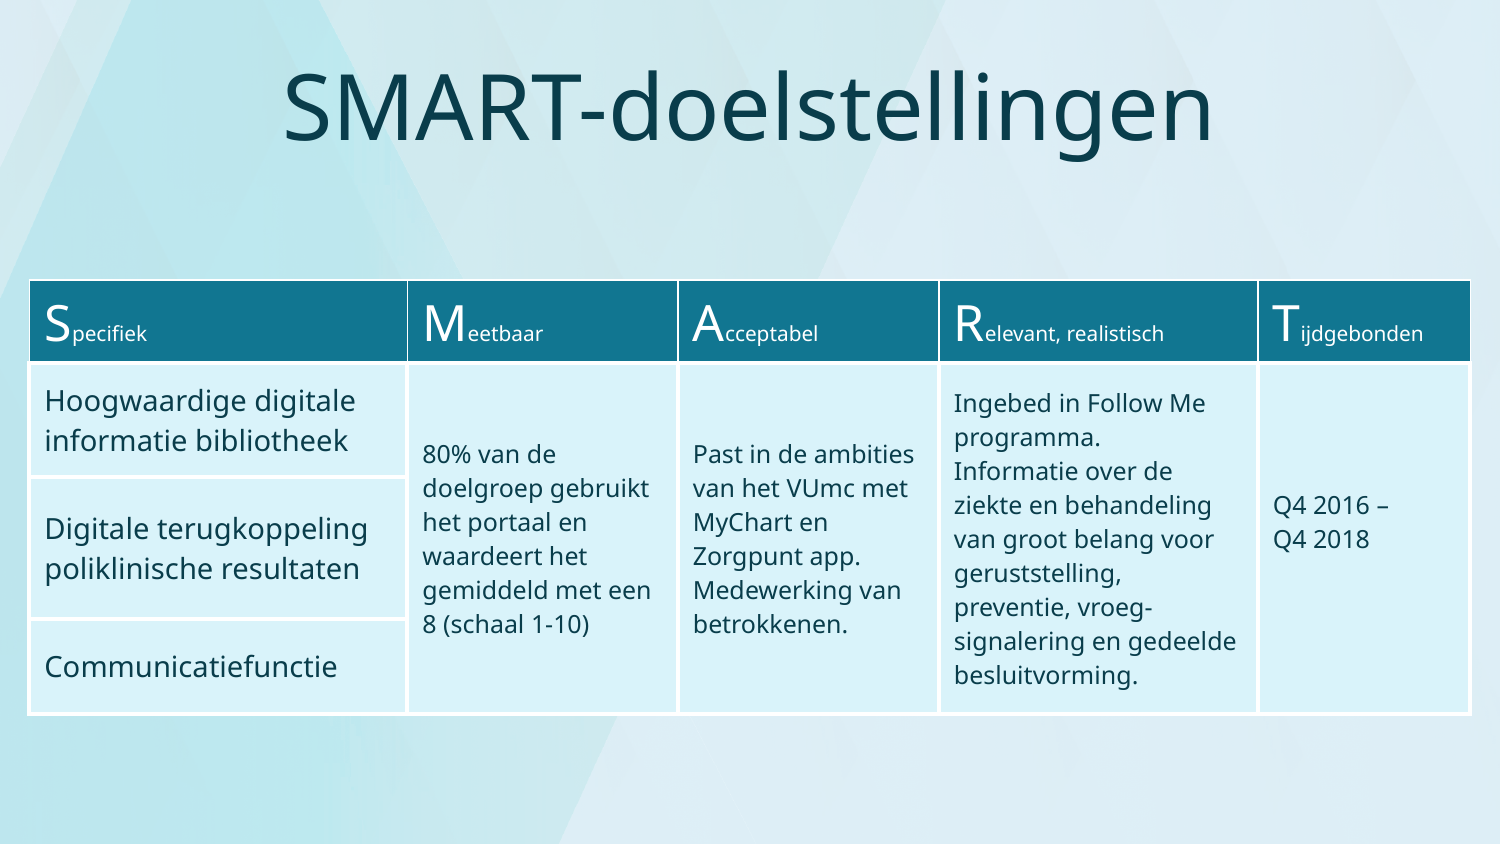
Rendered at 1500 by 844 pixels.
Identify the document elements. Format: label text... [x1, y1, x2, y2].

title SMART-doelstellingen [75, 33, 1425, 175]
table_header Tijdgebonden [1259, 281, 1470, 361]
table_header Relevant, realistisch [940, 281, 1257, 361]
table_cell Q4 2016 – Q4 2018 [1260, 365, 1468, 712]
table_header Acceptabel [679, 281, 938, 361]
table_header Meetbaar [408, 281, 677, 361]
table_cell Communicatiefunctie [31, 621, 405, 712]
table_cell Ingebed in Follow Me programma. Informatie over de ziekte en behandeling van groot belang voor geruststelling, preventie, vroeg-signalering en gedeelde besluitvorming. [941, 365, 1256, 712]
table_header Specifiek [30, 281, 407, 361]
table_cell Digitale terugkoppeling poliklinische resultaten [31, 479, 405, 617]
table_cell Past in de ambities van het VUmc met MyChart en Zorgpunt app. Medewerking van betrokkenen. [680, 365, 937, 712]
table_cell Hoogwaardige digitale informatie bibliotheek [31, 365, 405, 475]
table_cell 80% van de doelgroep gebruikt het portaal en waardeert het gemiddeld met een 8 (schaal 1-10) [409, 365, 676, 712]
